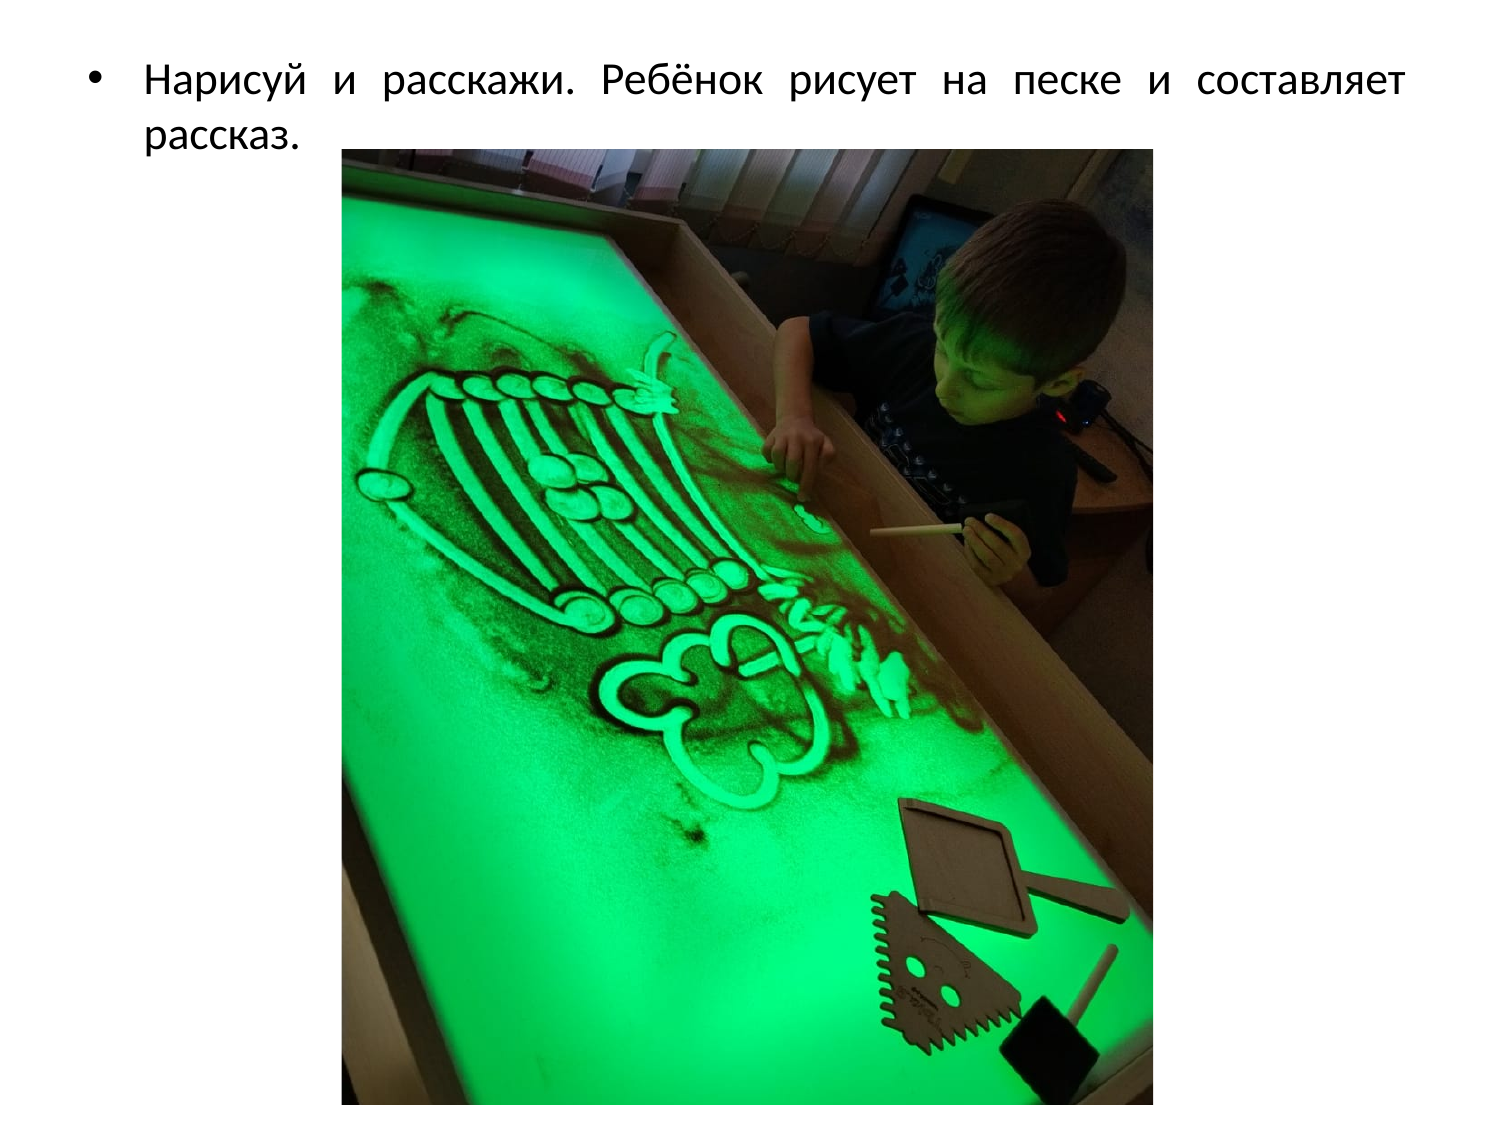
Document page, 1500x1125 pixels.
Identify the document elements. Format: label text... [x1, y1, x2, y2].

picture [341, 148, 1154, 1105]
list Нарисуй и расскажи. Ребёнок рисует на песке и составляет рассказ. [72, 41, 1423, 212]
